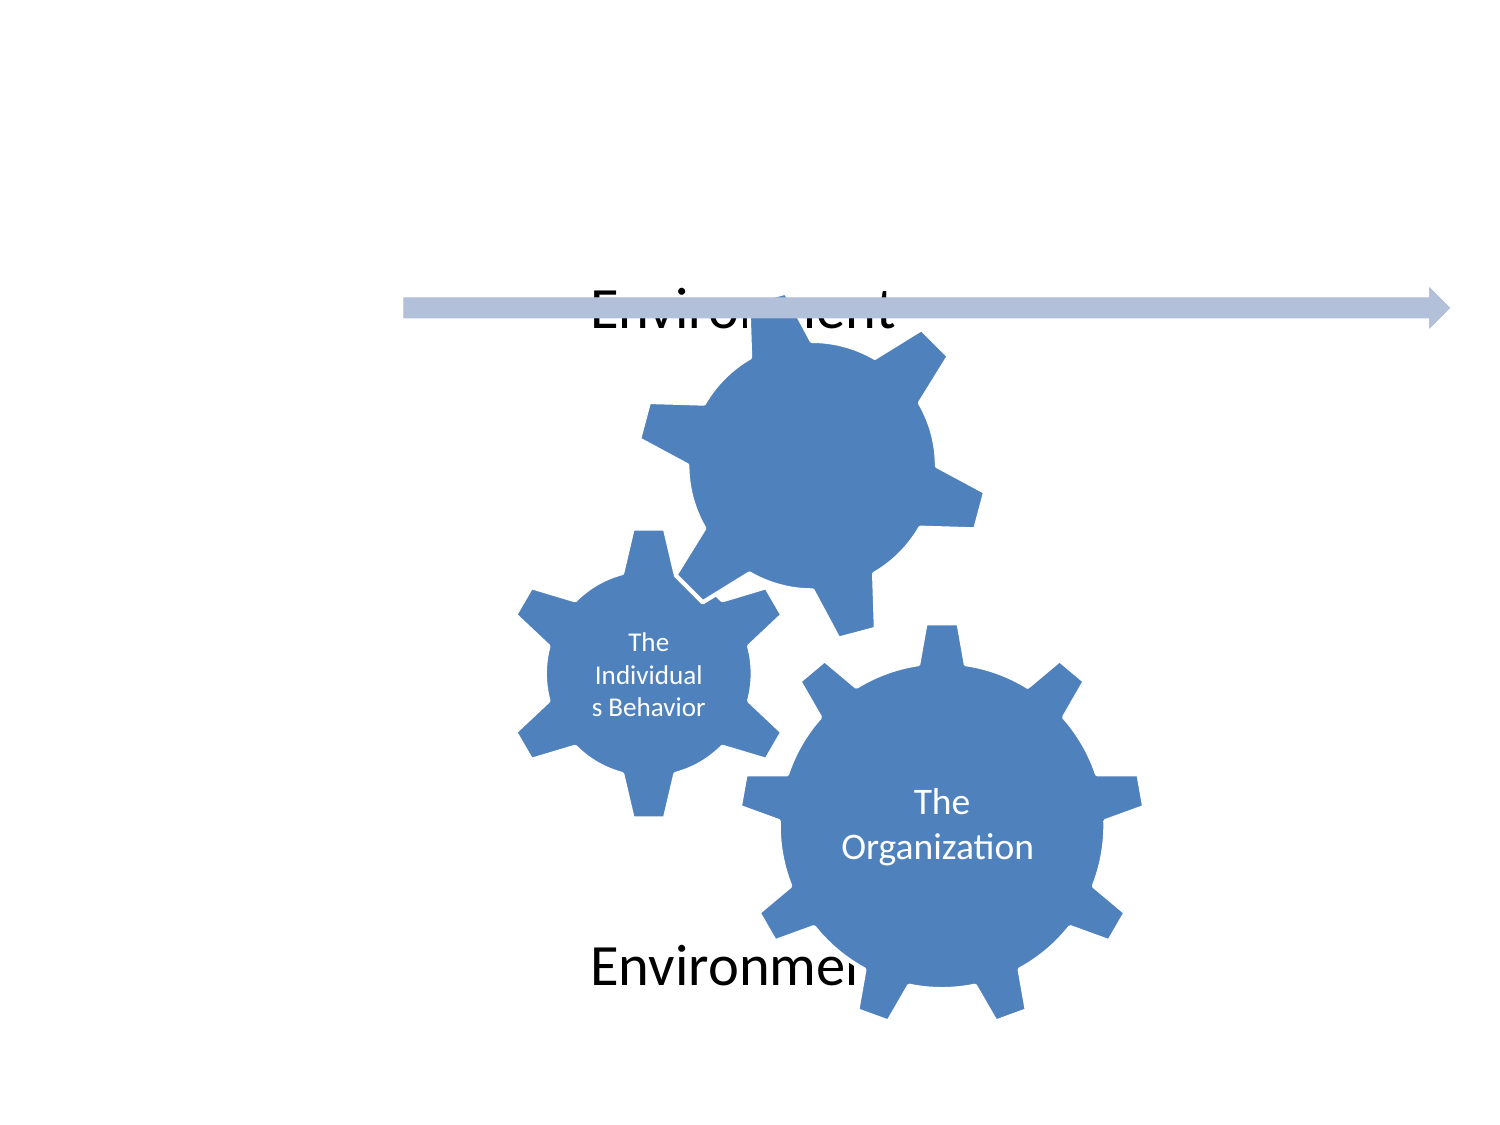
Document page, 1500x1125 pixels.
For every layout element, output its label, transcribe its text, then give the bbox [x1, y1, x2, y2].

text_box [99, 287, 1451, 1031]
list Environment Environment [75, 262, 1425, 1005]
